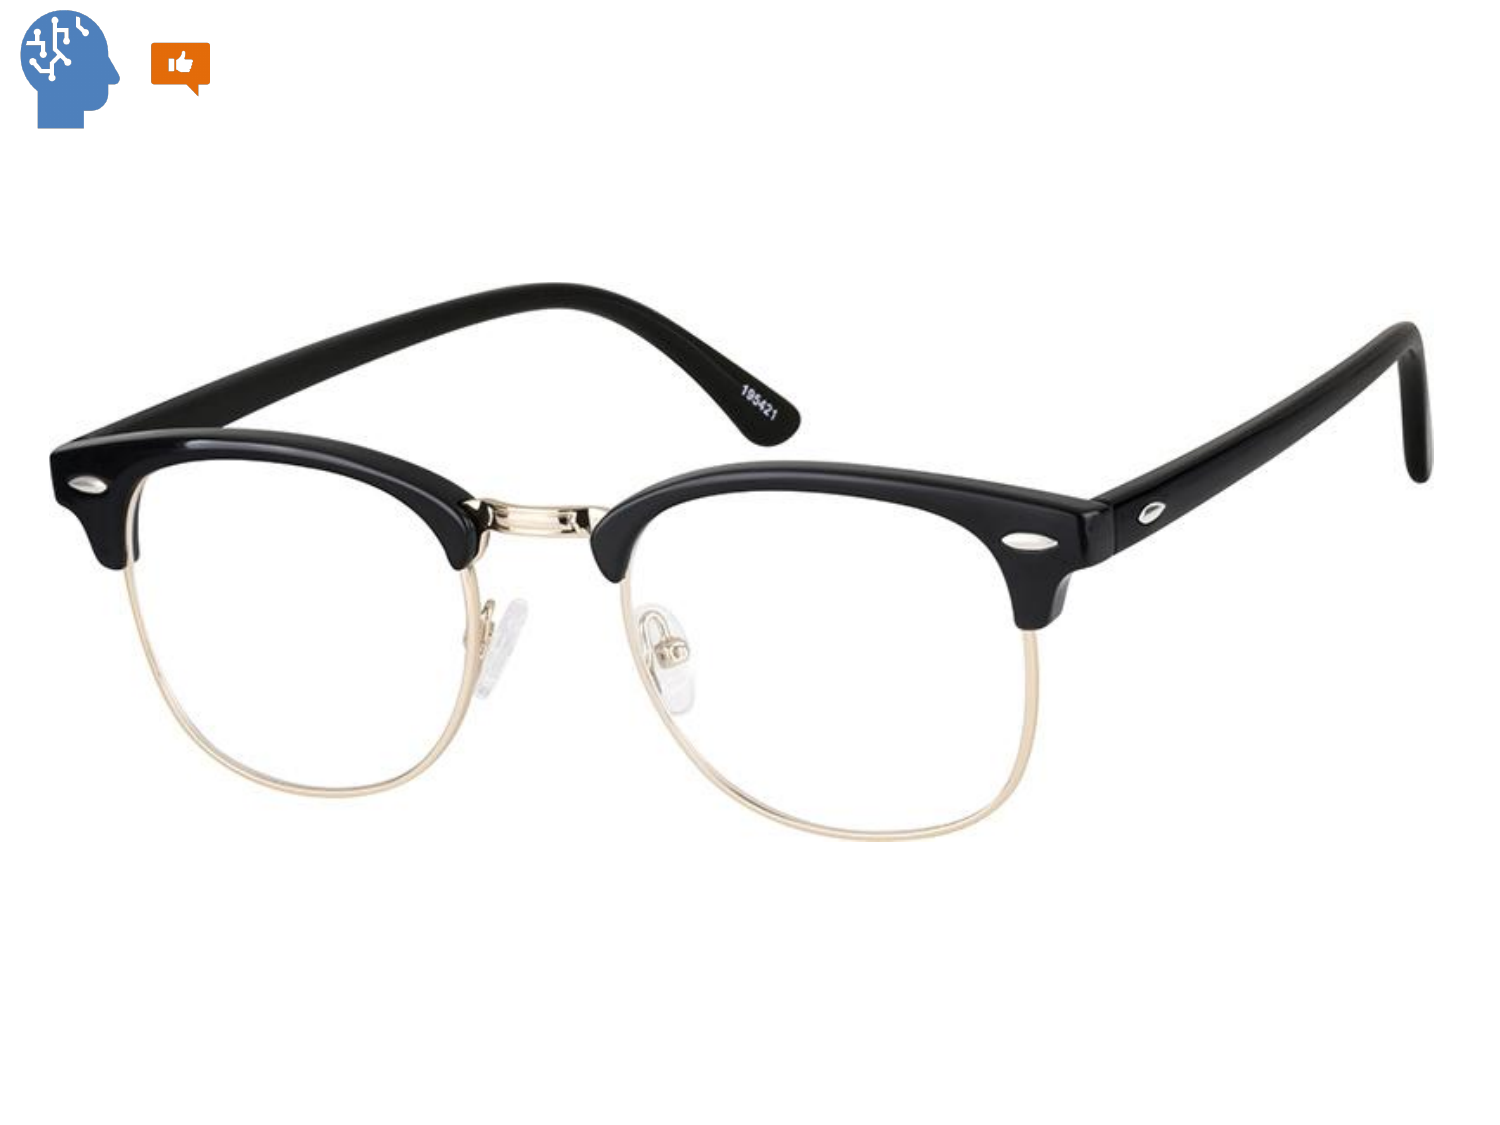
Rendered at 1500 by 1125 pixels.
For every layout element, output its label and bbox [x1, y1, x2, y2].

picture [139, 28, 223, 112]
text_box [0, 0, 134, 140]
picture [49, 282, 1434, 842]
